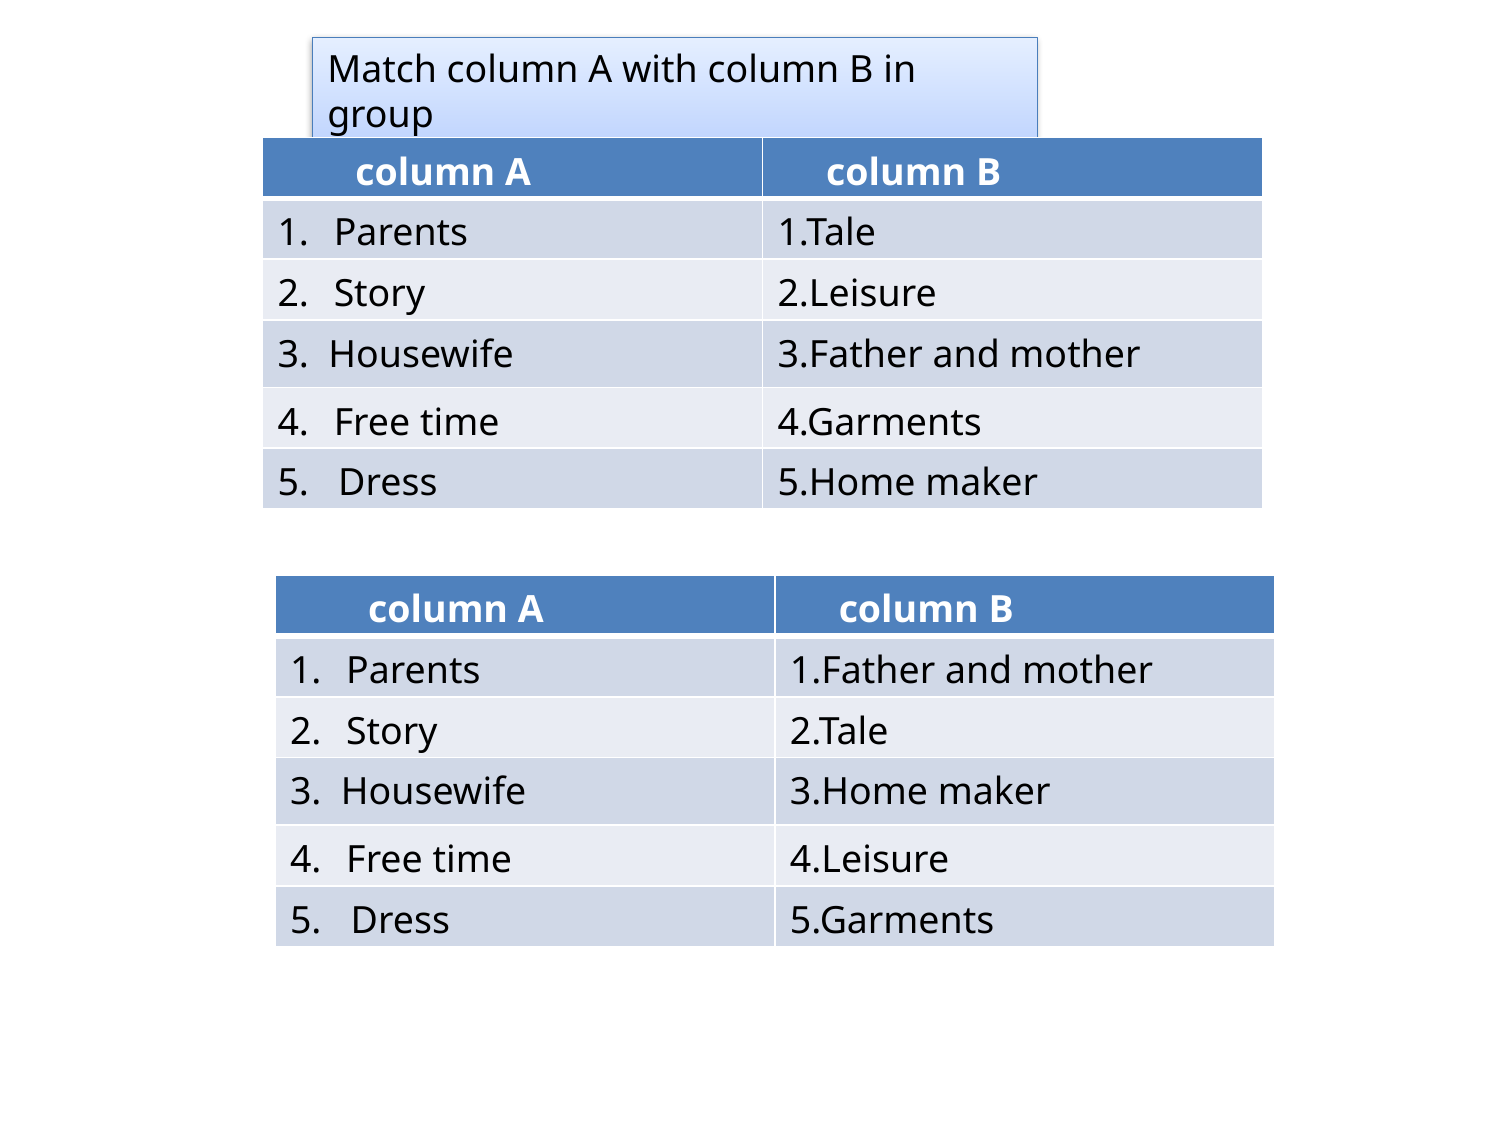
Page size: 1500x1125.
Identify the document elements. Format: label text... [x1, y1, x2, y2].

table_cell Parents [263, 201, 762, 258]
table_cell 5.Home maker [763, 449, 1262, 508]
table_cell 3. Housewife [276, 758, 774, 824]
table_cell 4.Garments [763, 388, 1262, 447]
table_header column A [263, 138, 762, 196]
table_header column A [276, 576, 774, 633]
table_cell 4.Leisure [776, 826, 1274, 885]
table_cell Free time [276, 826, 774, 885]
table_header column B [763, 138, 1262, 196]
text_box Match column A with column B in group [312, 37, 1038, 137]
table_cell Free time [263, 388, 762, 447]
table_cell 5. Dress [263, 449, 762, 508]
table_cell 5. Dress [276, 887, 774, 946]
table_cell Story [276, 698, 774, 757]
table_cell Parents [276, 639, 774, 696]
table_cell 5.Garments [776, 887, 1274, 946]
table_cell 2.Tale [776, 698, 1274, 757]
table_cell Story [263, 260, 762, 319]
table_cell 3.Home maker [776, 758, 1274, 824]
table_cell 3.Father and mother [763, 321, 1262, 387]
table_cell 2.Leisure [763, 260, 1262, 319]
table_cell 3. Housewife [263, 321, 762, 387]
table_cell 1.Tale [763, 201, 1262, 258]
table_header column B [776, 576, 1274, 633]
table_cell 1.Father and mother [776, 639, 1274, 696]
